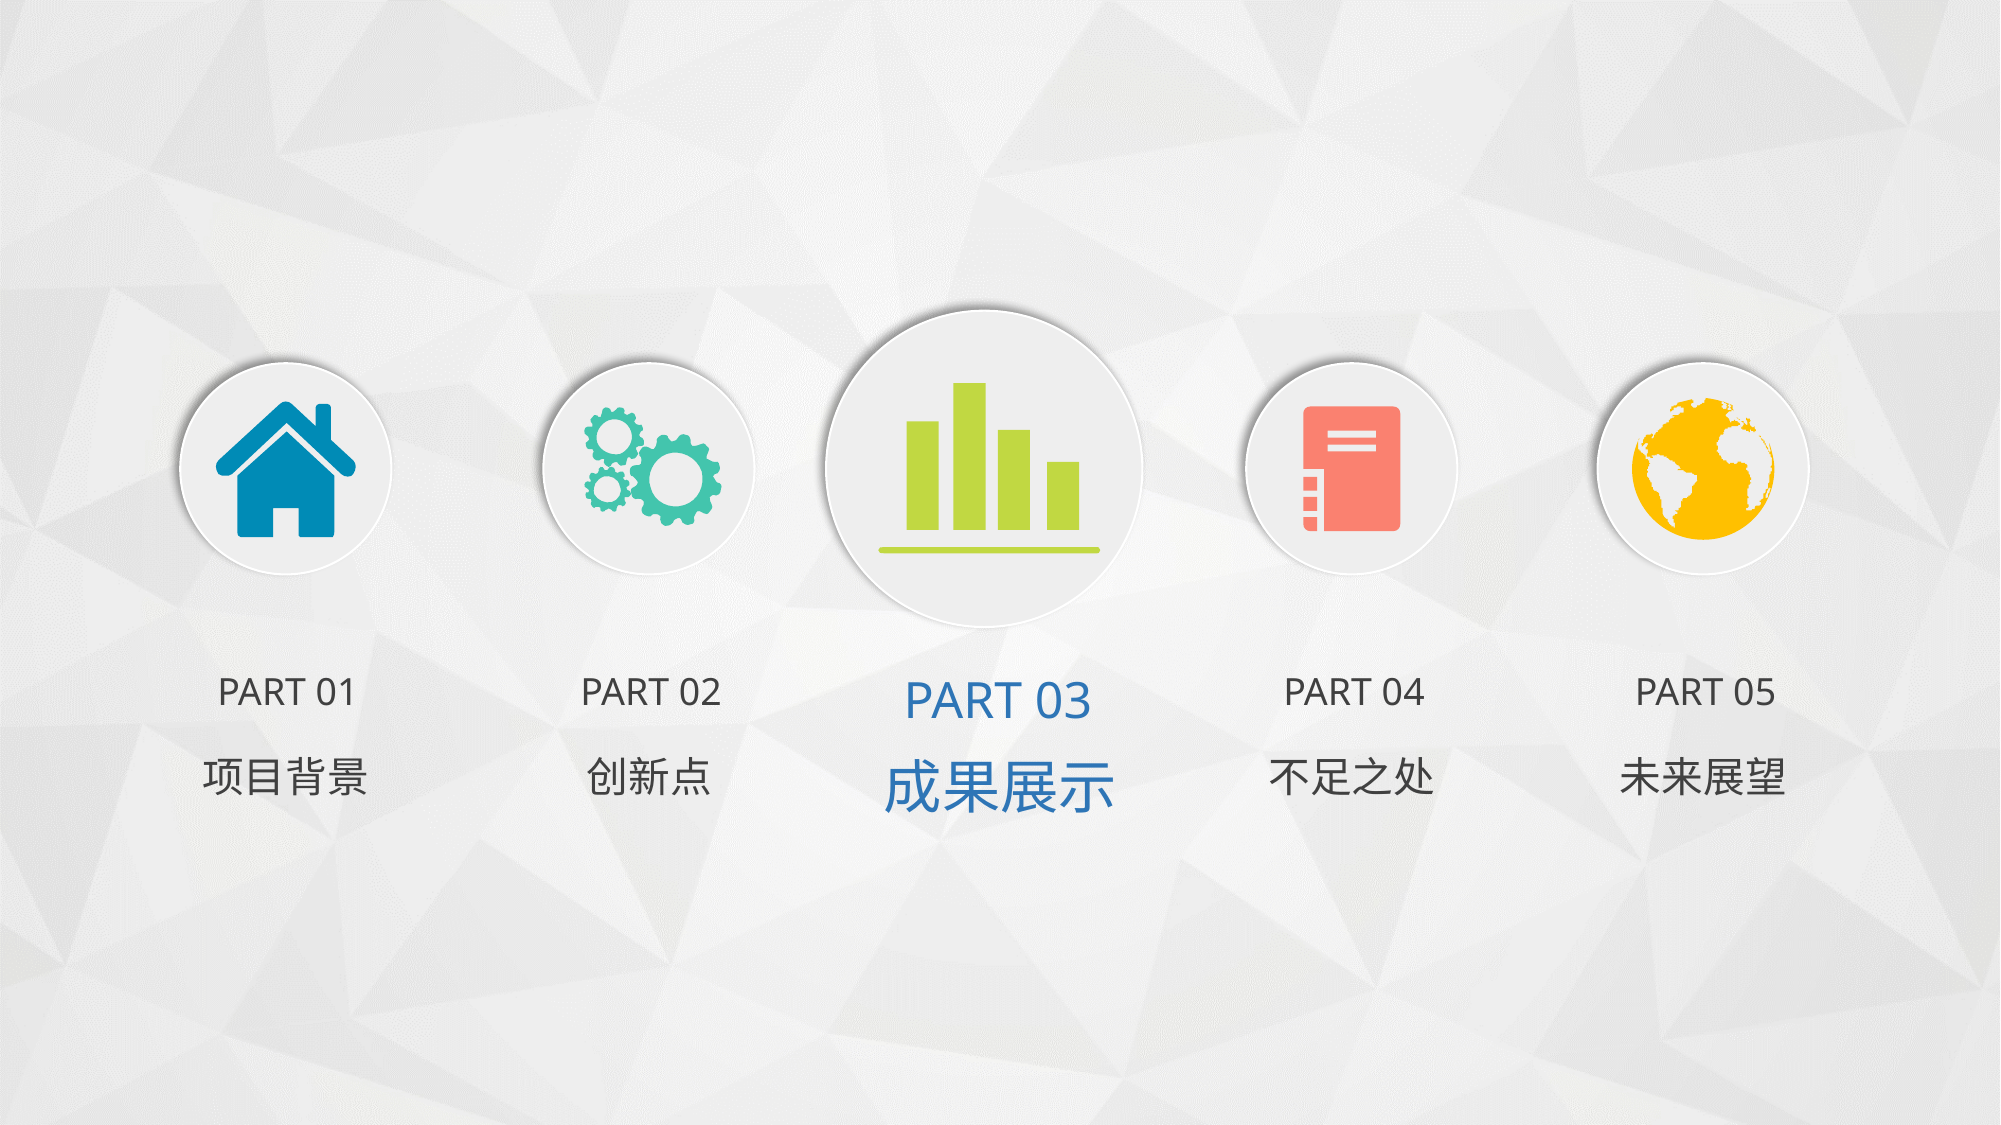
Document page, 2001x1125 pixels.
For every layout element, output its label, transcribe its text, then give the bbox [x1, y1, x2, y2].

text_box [1246, 363, 1458, 575]
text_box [1597, 363, 1809, 575]
text_box PART 01 [202, 660, 384, 721]
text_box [826, 310, 1143, 628]
text_box 创新点 [571, 742, 727, 808]
text_box 项目背景 [187, 742, 385, 808]
text_box PART 02 [565, 660, 747, 721]
text_box PART 05 [1620, 660, 1801, 721]
text_box 成果展示 [869, 742, 1132, 828]
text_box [543, 363, 755, 575]
text_box PART 04 [1268, 660, 1450, 721]
text_box 不足之处 [1253, 742, 1451, 808]
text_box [180, 363, 392, 575]
text_box 未来展望 [1604, 742, 1802, 808]
picture [0, 0, 2001, 1125]
text_box PART 03 [888, 660, 1113, 736]
